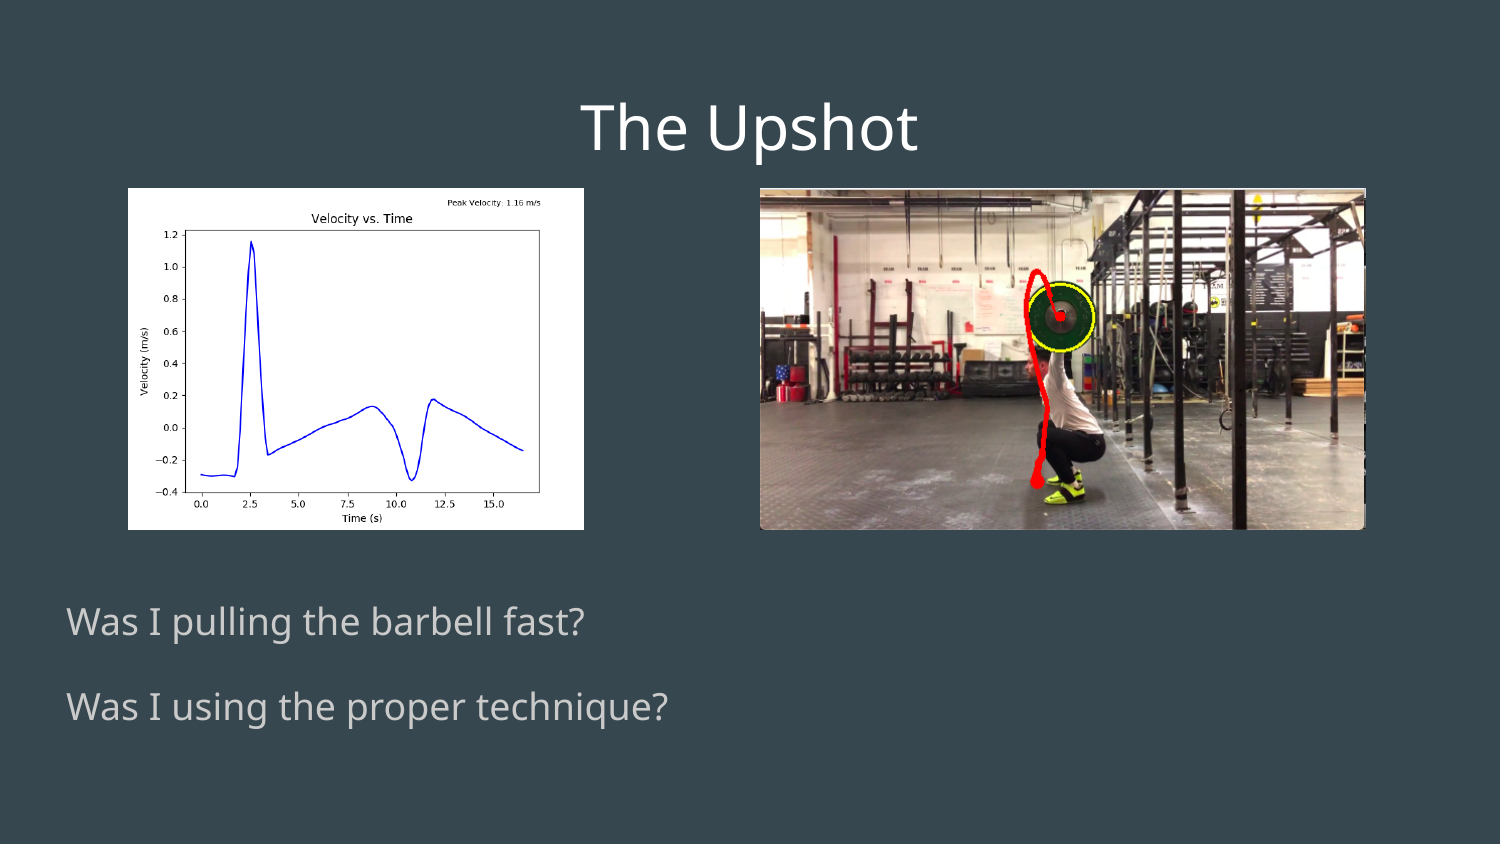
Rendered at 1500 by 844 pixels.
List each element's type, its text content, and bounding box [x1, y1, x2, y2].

picture [128, 188, 584, 531]
picture [760, 188, 1366, 531]
list Was I pulling the barbell fast? Was I using the proper technique? [51, 575, 1449, 750]
title The Upshot [51, 72, 1449, 167]
